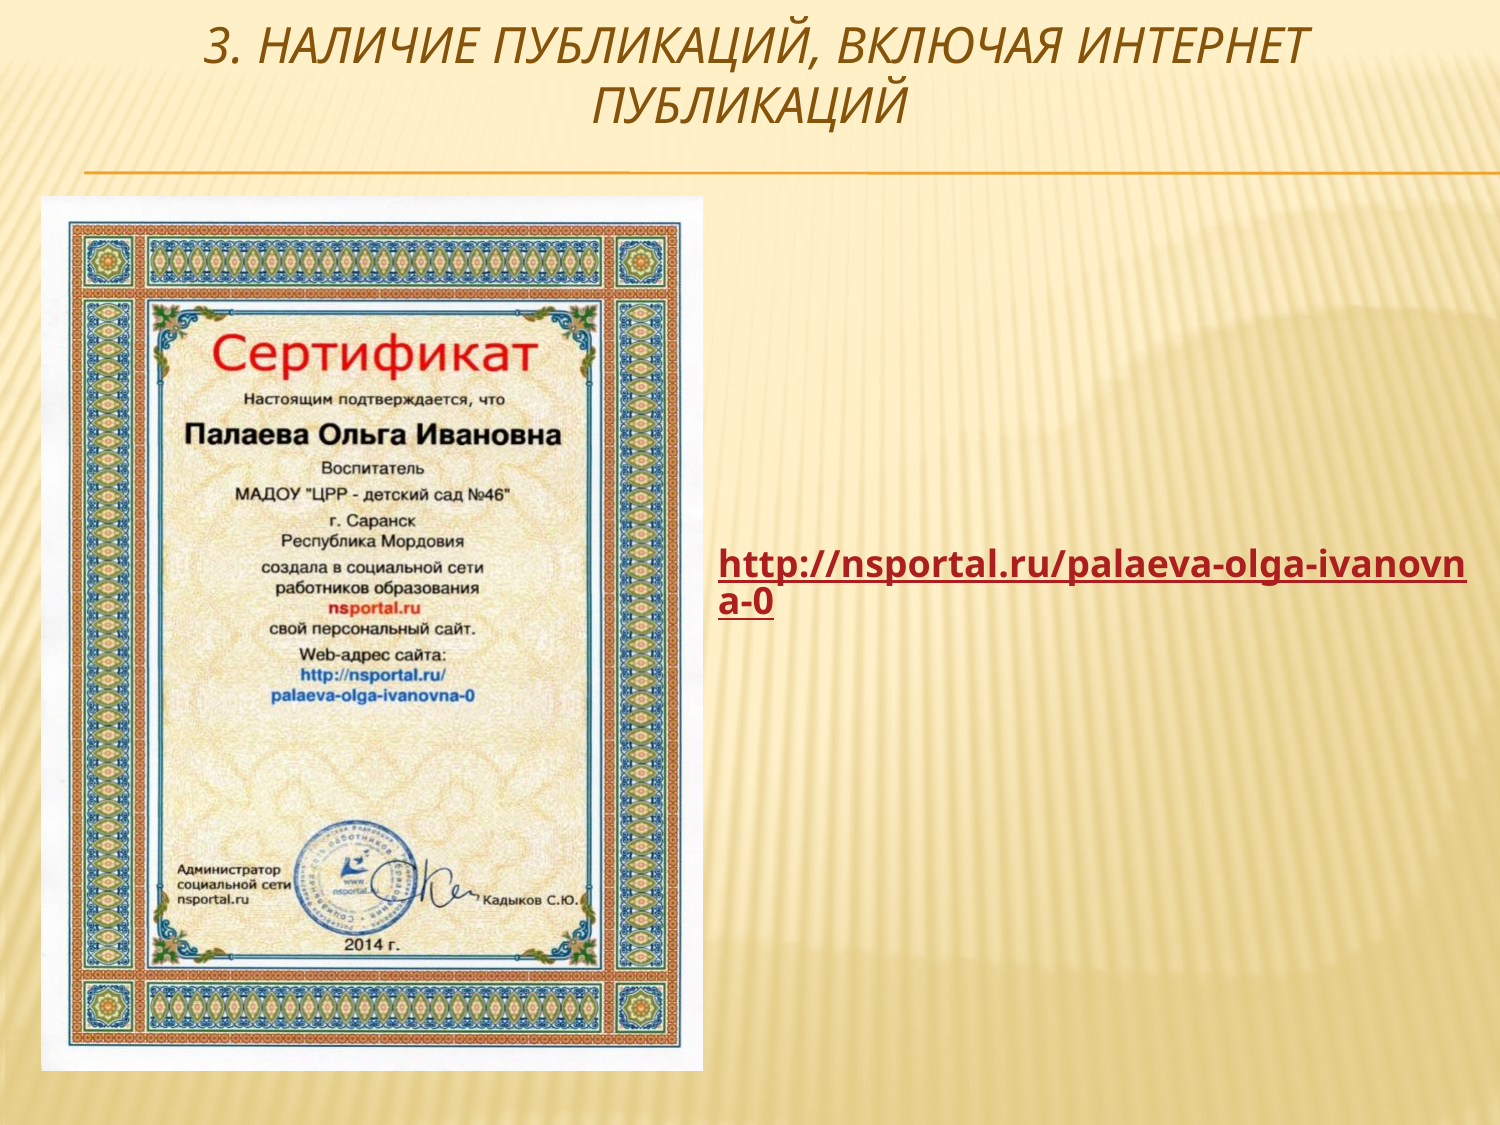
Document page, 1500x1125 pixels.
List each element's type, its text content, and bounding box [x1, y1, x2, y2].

title 3. Наличие публикаций, включая интернет публикаций [43, 19, 1469, 129]
picture [40, 195, 704, 1071]
text_box http://nsportal.ru/palaeva-olga-ivanovna-0 [714, 532, 1500, 598]
